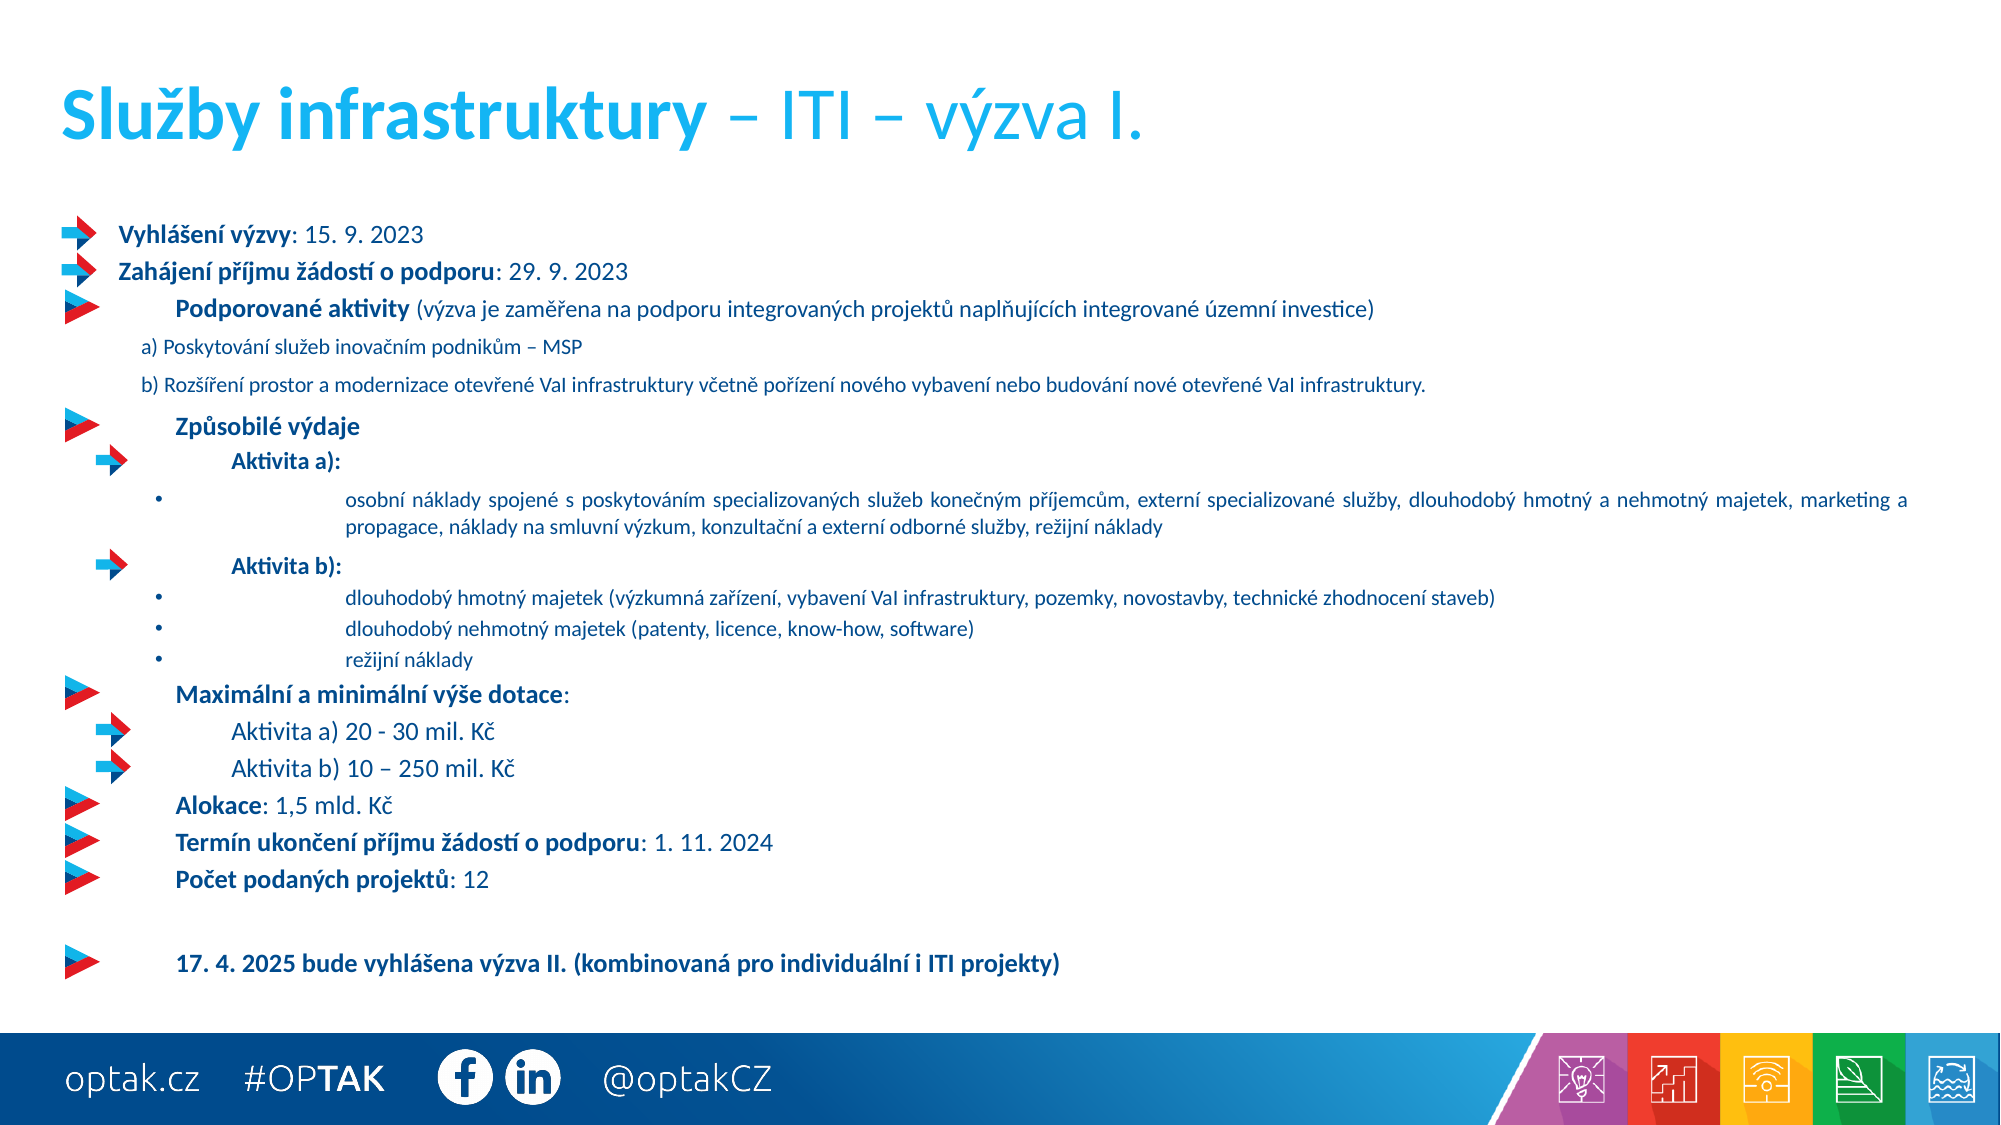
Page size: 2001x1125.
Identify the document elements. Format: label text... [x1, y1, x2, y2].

list Vyhlášení výzvy: 15. 9. 2023 Zahájení příjmu žádostí o podporu: 29. 9. 2023 Podporované aktivity (výzva je zaměřena na podporu integrovaných projektů naplňujících integrované územní investice) a) Poskytování služeb inovačním podnikům – MSP b) Rozšíření prostor a modernizace otevřené VaI infrastruktury včetně pořízení nového vybavení nebo budování nové otevřené VaI infrastruktury. Způsobilé výdaje Aktivita a): osobní náklady spojené s poskytováním specializovaných služeb konečným příjemcům, externí specializované služby, dlouhodobý hmotný a nehmotný majetek, marketing a propagace, náklady na smluvní výzkum, konzultační a externí odborné služby, režijní náklady Aktivita b): dlouhodobý hmotný majetek (výzkumná zařízení, vybavení VaI infrastruktury, pozemky, novostavby, technické zhodnocení staveb) dlouhodobý nehmotný majetek (patenty, licence, know-how, software) režijní náklady Maximální a minimální výše dotace: Aktivita a) 20 - 30 mil. Kč Aktivita b) 10 – 250 mil. Kč Alokace: 1,5 mld. Kč Termín ukončení příjmu žádostí o podporu: 1. 11. 2024 Počet podaných projektů: 12 17. 4. 2025 bude vyhlášena výzva II. (kombinovaná pro individuální i ITI projekty) [61, 158, 1909, 990]
title Služby infrastruktury – ITI – výzva I. [61, 64, 1865, 156]
picture [0, 1033, 2000, 1125]
